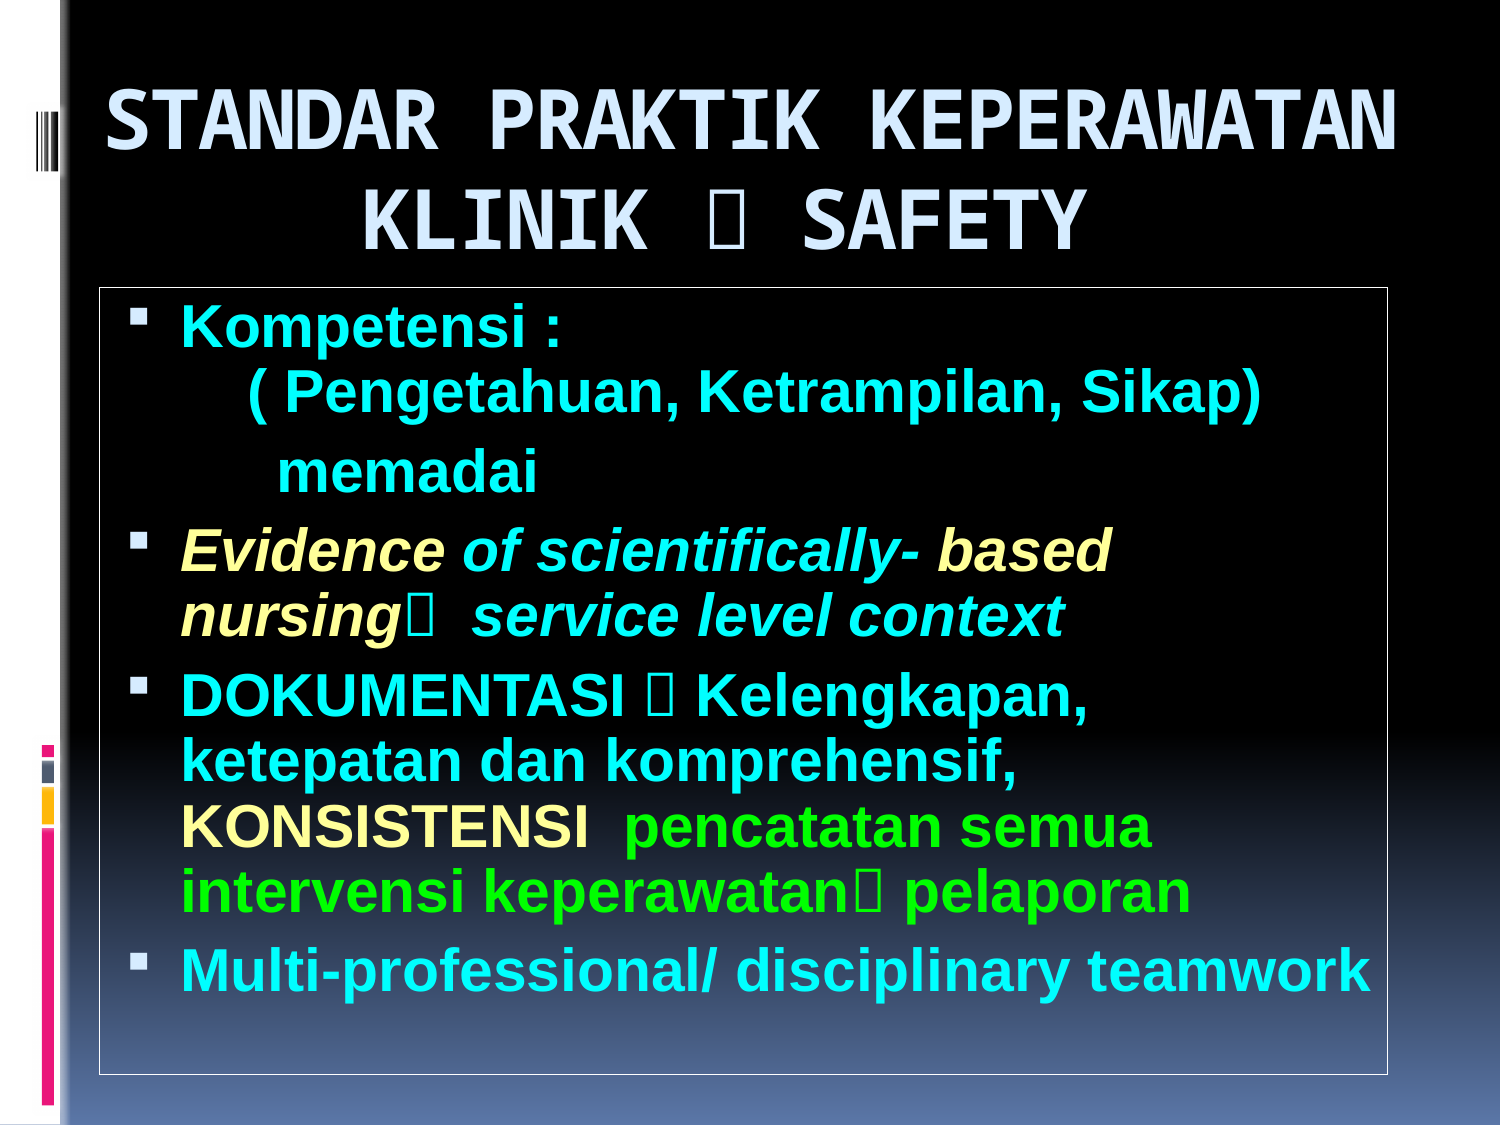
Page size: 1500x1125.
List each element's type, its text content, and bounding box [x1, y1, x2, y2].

title STANDAR PRAKTIK KEPERAWATAN KLINIK  SAFETY [75, 58, 1425, 247]
list Kompetensi : ( Pengetahuan, Ketrampilan, Sikap) memadai Evidence of scientifically- based nursing service level context DOKUMENTASI  Kelengkapan, ketepatan dan komprehensif, KONSISTENSI pencatatan semua intervensi keperawatan pelaporan Multi-professional/ disciplinary teamwork [99, 287, 1388, 1075]
